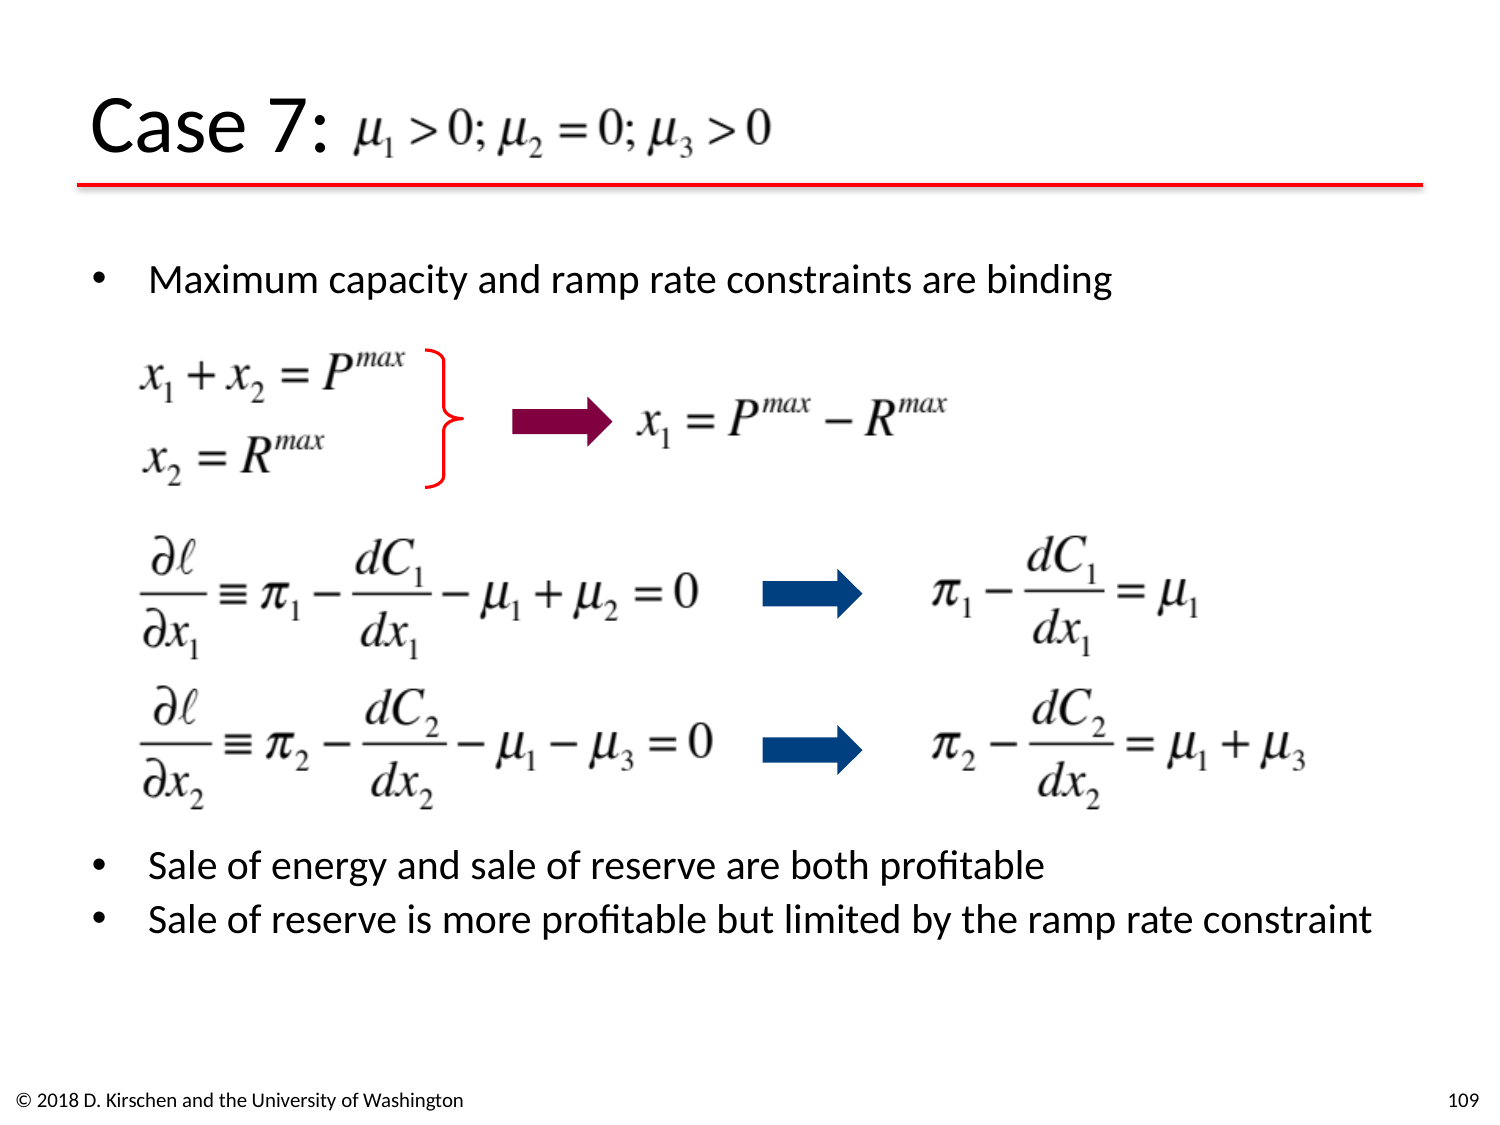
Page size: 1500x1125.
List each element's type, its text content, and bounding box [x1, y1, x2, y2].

text_box [425, 349, 463, 488]
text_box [928, 680, 1307, 813]
text_box [762, 725, 863, 776]
list Maximum capacity and ramp rate constraints are binding Sale of energy and sale of reserve are both profitable Sale of reserve is more profitable but limited by the ramp rate constraint [76, 249, 1427, 1063]
text_box [762, 568, 863, 619]
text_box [136, 337, 410, 405]
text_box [136, 680, 716, 813]
slide_number 109 [1144, 1069, 1495, 1125]
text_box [139, 420, 326, 488]
slide_number © 2018 D. Kirschen and the University of Washington [0, 1069, 491, 1125]
title Case 7: [75, 54, 1425, 185]
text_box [632, 383, 951, 451]
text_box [136, 530, 704, 663]
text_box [350, 102, 774, 162]
text_box [512, 396, 613, 447]
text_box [928, 527, 1201, 660]
